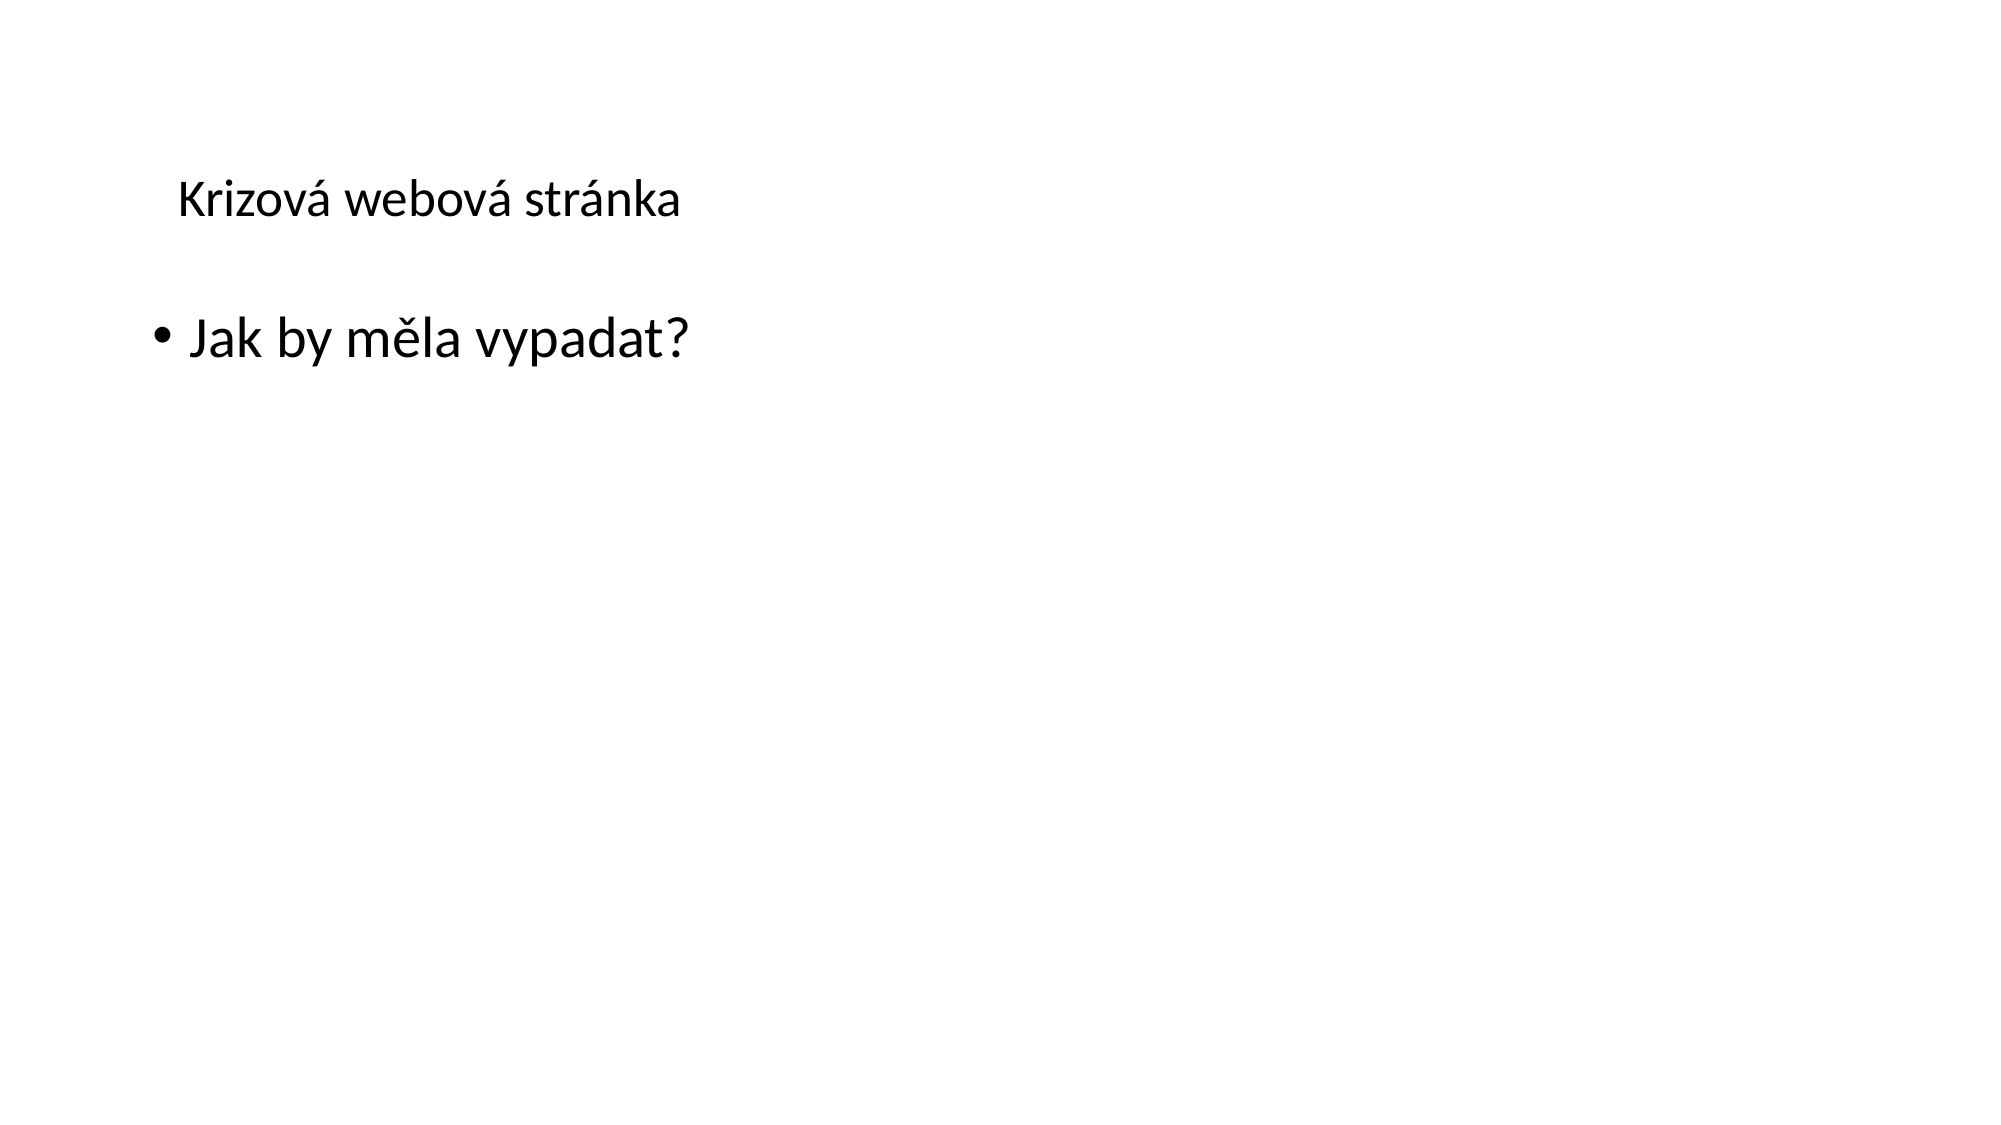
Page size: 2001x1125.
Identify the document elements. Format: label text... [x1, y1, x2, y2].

list Jak by měla vypadat? [137, 299, 1863, 1014]
title Krizová webová stránka [163, 82, 1889, 300]
